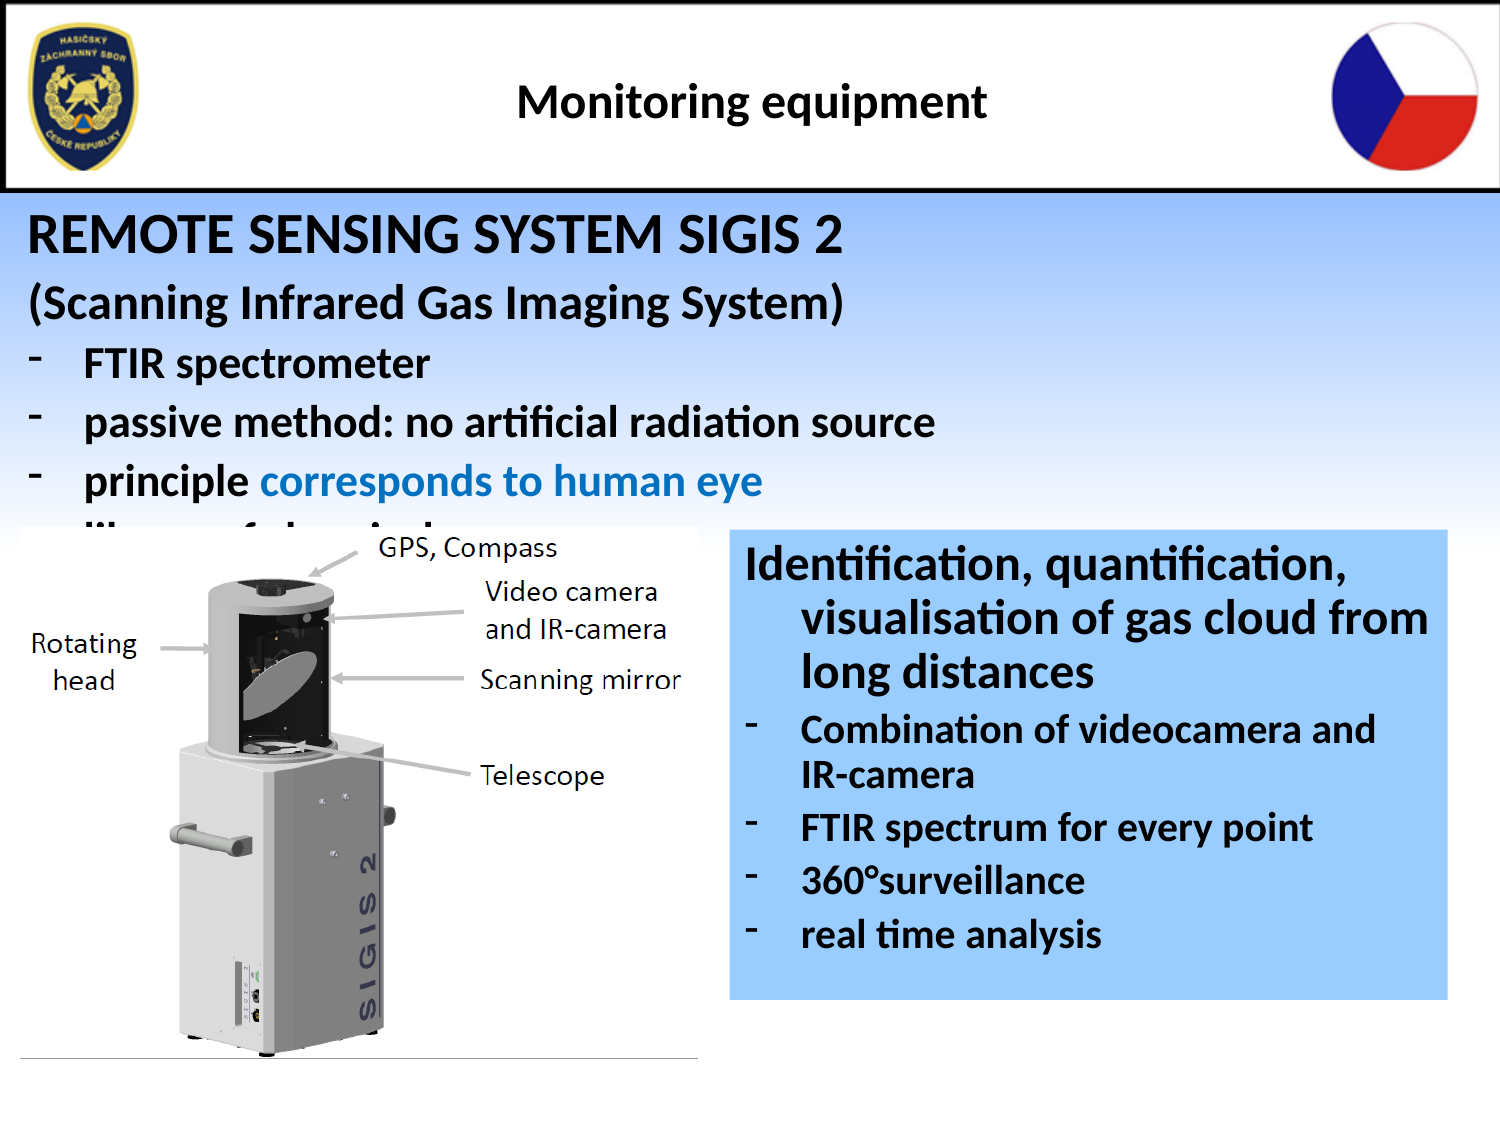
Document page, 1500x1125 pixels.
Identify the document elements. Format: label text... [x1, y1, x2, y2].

picture [20, 526, 698, 1059]
text_box REMOTE SENSING SYSTEM SIGIS 2 (Scanning Infrared Gas Imaging System) FTIR spectrometer passive method: no artificial radiation source principle corresponds to human eye library of chemicals [12, 201, 1490, 530]
text_box Identification, quantification, visualisation of gas cloud from long distances Combination of videocamera and IR-camera FTIR spectrum for every point 360°surveillance real time analysis [729, 529, 1448, 1000]
picture [0, 0, 1500, 193]
